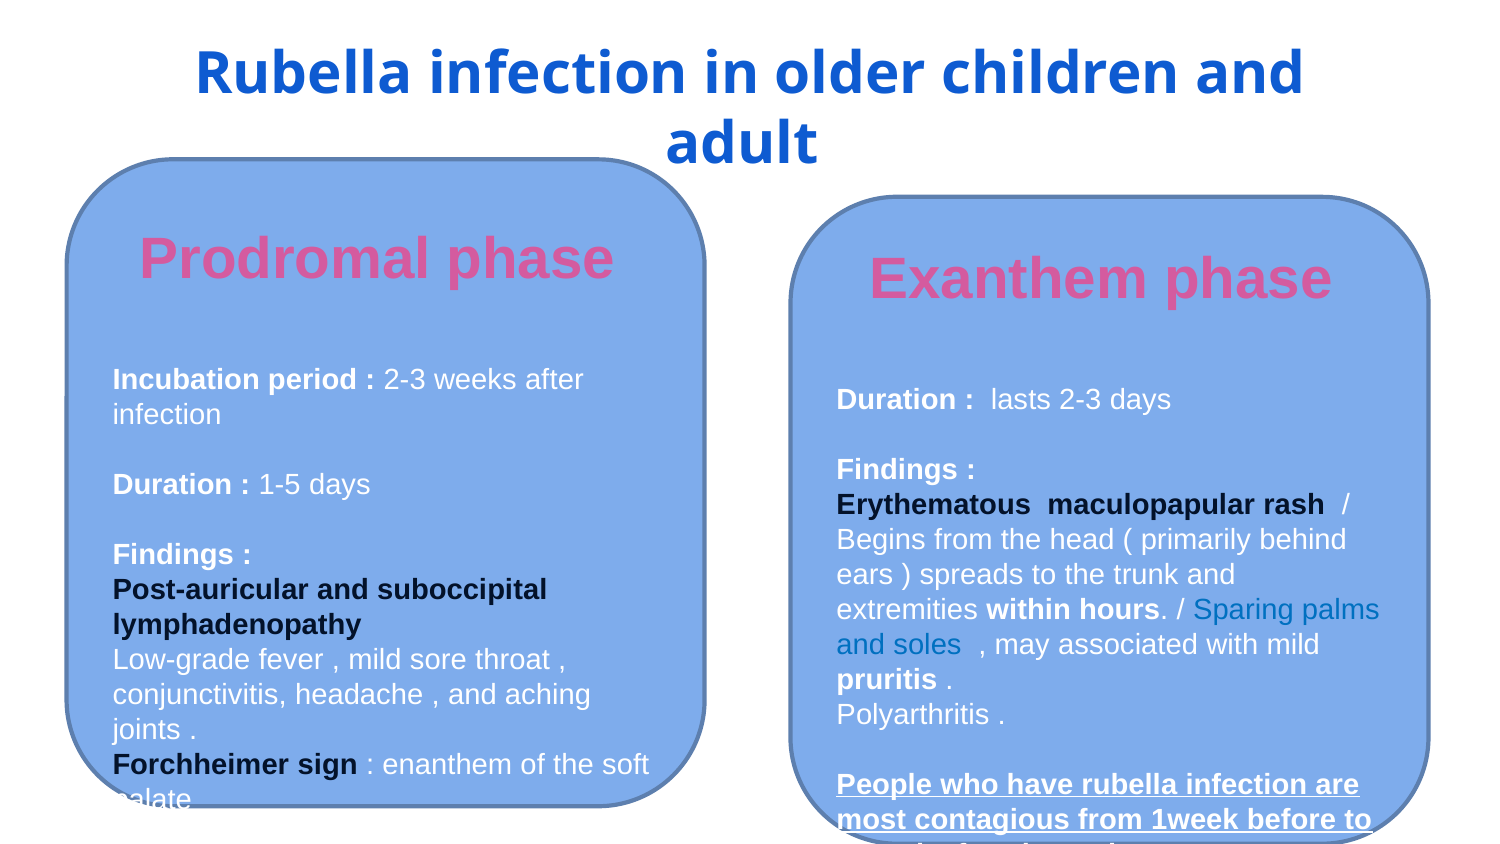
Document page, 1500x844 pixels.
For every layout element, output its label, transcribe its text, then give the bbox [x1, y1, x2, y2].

title Rubella infection in older children and adult [103, 19, 1397, 124]
text_box Exanthem phase Duration : lasts 2-3 days Findings : Erythematous maculopapular rash / Begins from the head ( primarily behind ears ) spreads to the trunk and extremities within hours. / Sparing palms and soles , may associated with mild pruritis . Polyarthritis . People who have rubella infection are most contagious from 1week before to 1 week after the rash appears. [788, 194, 1431, 844]
text_box Prodromal phase Incubation period : 2-3 weeks after infection Duration : 1-5 days Findings : Post-auricular and suboccipital lymphadenopathy Low-grade fever , mild sore throat , conjunctivitis, headache , and aching joints . Forchheimer sign : enanthem of the soft palate [64, 157, 707, 809]
